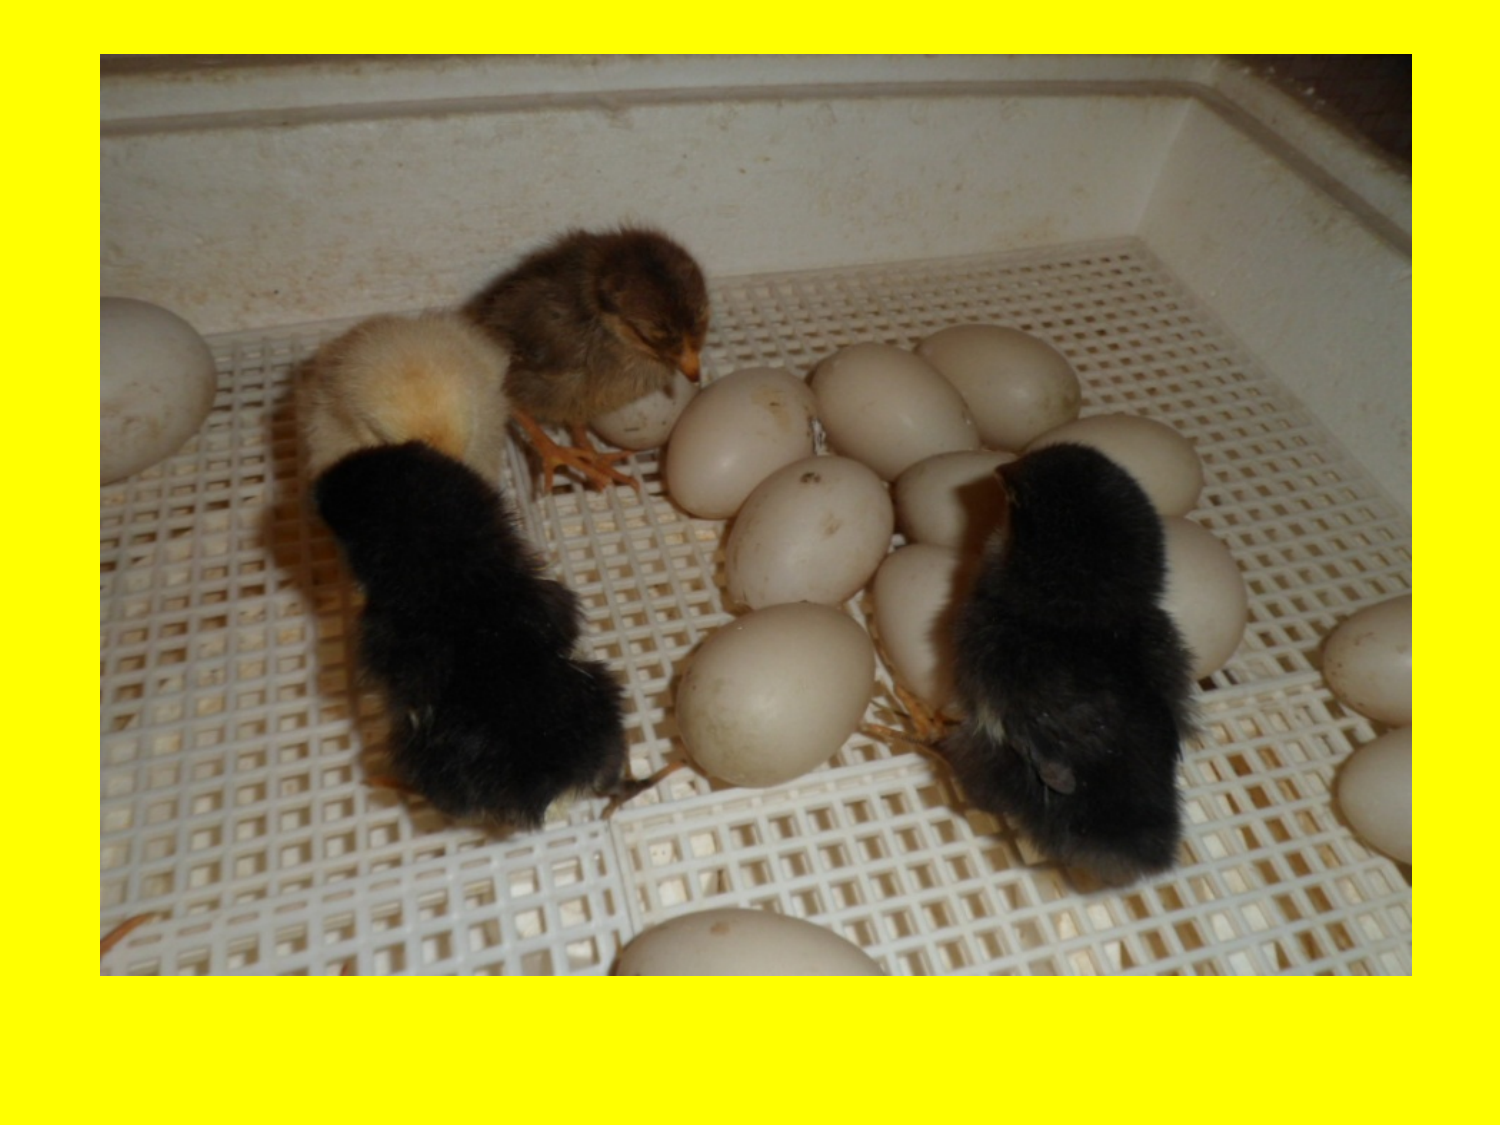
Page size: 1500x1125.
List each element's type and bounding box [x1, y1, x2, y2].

picture [100, 54, 1412, 977]
